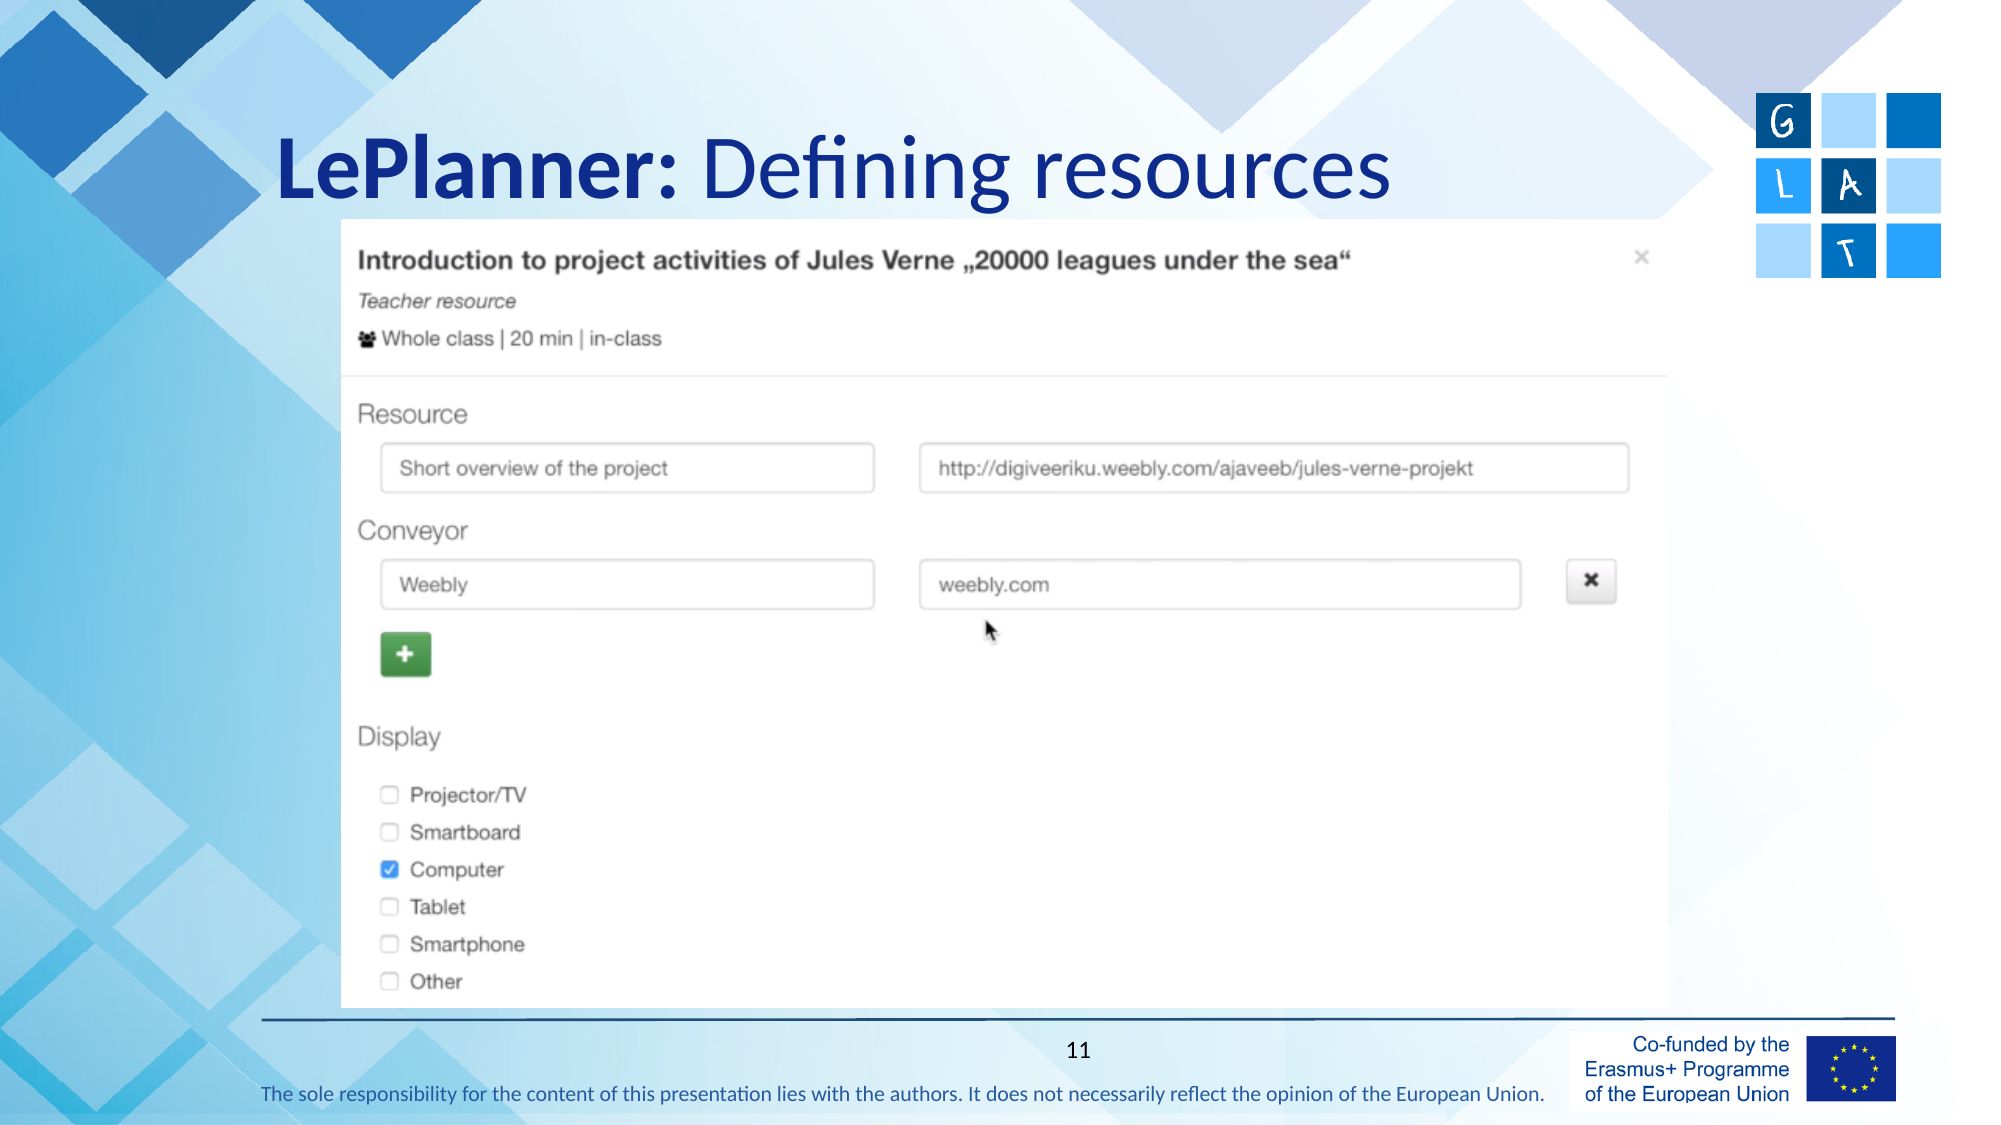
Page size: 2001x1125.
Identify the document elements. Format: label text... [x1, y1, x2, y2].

picture [0, 0, 2001, 1125]
title LePlanner: Defining resources [261, 59, 1711, 278]
slide_number 11 [1033, 1018, 1124, 1079]
footer The sole responsibility for the content of this presentation lies with the authors. It does not necessarily reflect the opinion of the European Union. [245, 1073, 1591, 1113]
